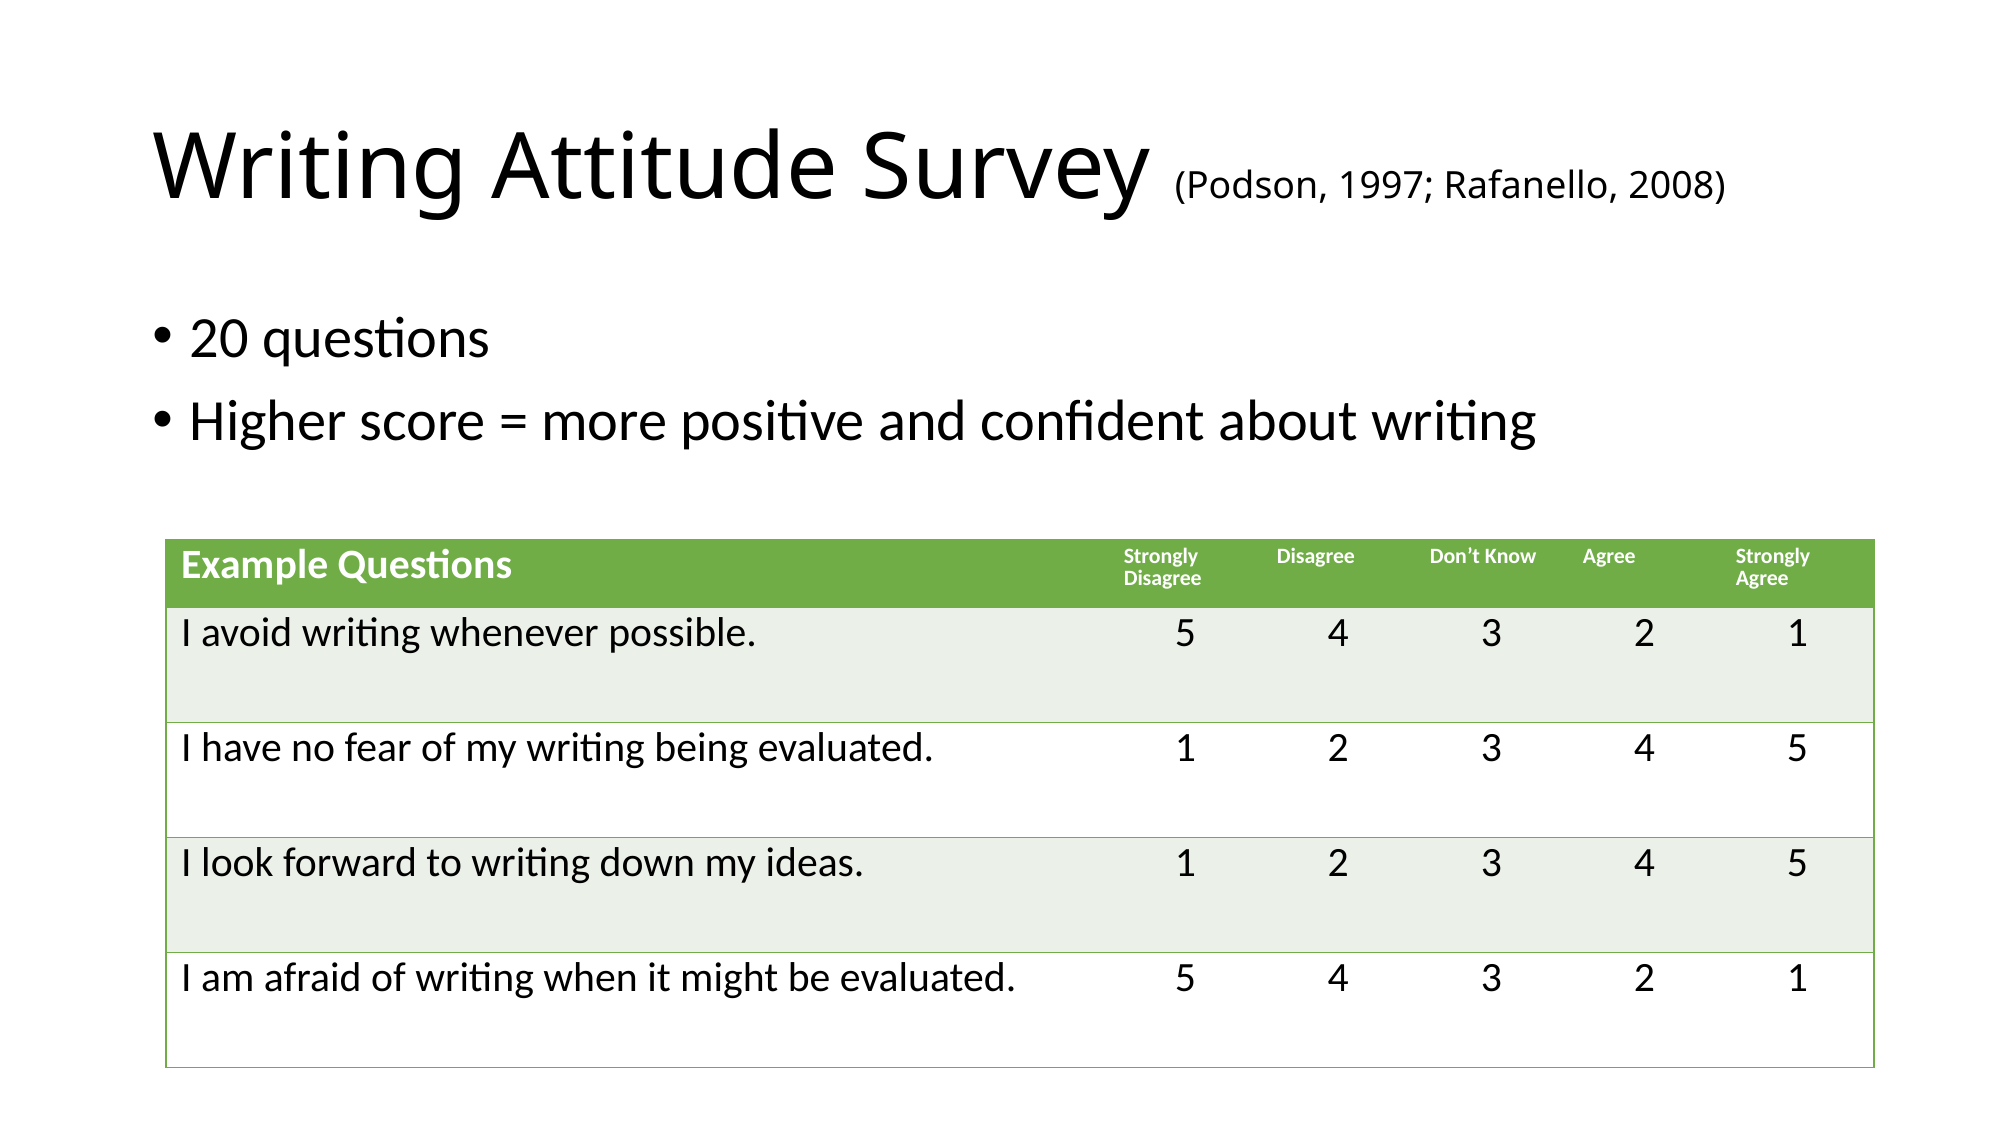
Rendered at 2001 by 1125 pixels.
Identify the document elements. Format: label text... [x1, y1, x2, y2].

table_cell 2 [1568, 608, 1721, 722]
list 20 questions Higher score = more positive and confident about writing [137, 299, 1863, 1014]
table_cell I have no fear of my writing being evaluated. [167, 723, 1109, 837]
table_cell 5 [1721, 838, 1873, 952]
table_cell 2 [1568, 953, 1721, 1067]
table_cell 3 [1415, 953, 1568, 1067]
table_cell 3 [1415, 608, 1568, 722]
table_cell I am afraid of writing when it might be evaluated. [167, 953, 1109, 1067]
table_header Example Questions [167, 541, 1109, 607]
table_cell 5 [1721, 723, 1873, 837]
table_cell 2 [1262, 723, 1415, 837]
table_cell 4 [1262, 953, 1415, 1067]
table_cell 2 [1262, 838, 1415, 952]
table_header Strongly Agree [1721, 541, 1873, 607]
table_cell 5 [1109, 608, 1262, 722]
table_cell 3 [1415, 838, 1568, 952]
table_cell 1 [1721, 608, 1873, 722]
table_cell 1 [1721, 953, 1873, 1067]
table_header Don’t Know [1415, 541, 1568, 607]
table_cell 3 [1415, 723, 1568, 837]
table_cell I look forward to writing down my ideas. [167, 838, 1109, 952]
table_cell 1 [1109, 838, 1262, 952]
table_header Strongly Disagree [1109, 541, 1262, 607]
title Writing Attitude Survey (Podson, 1997; Rafanello, 2008) [137, 59, 1863, 278]
table_cell 1 [1109, 723, 1262, 837]
table_cell 4 [1262, 608, 1415, 722]
table_cell 5 [1109, 953, 1262, 1067]
table_header Agree [1568, 541, 1721, 607]
table_cell I avoid writing whenever possible. [167, 608, 1109, 722]
table_cell 4 [1568, 723, 1721, 837]
table_cell 4 [1568, 838, 1721, 952]
table_header Disagree [1262, 541, 1415, 607]
